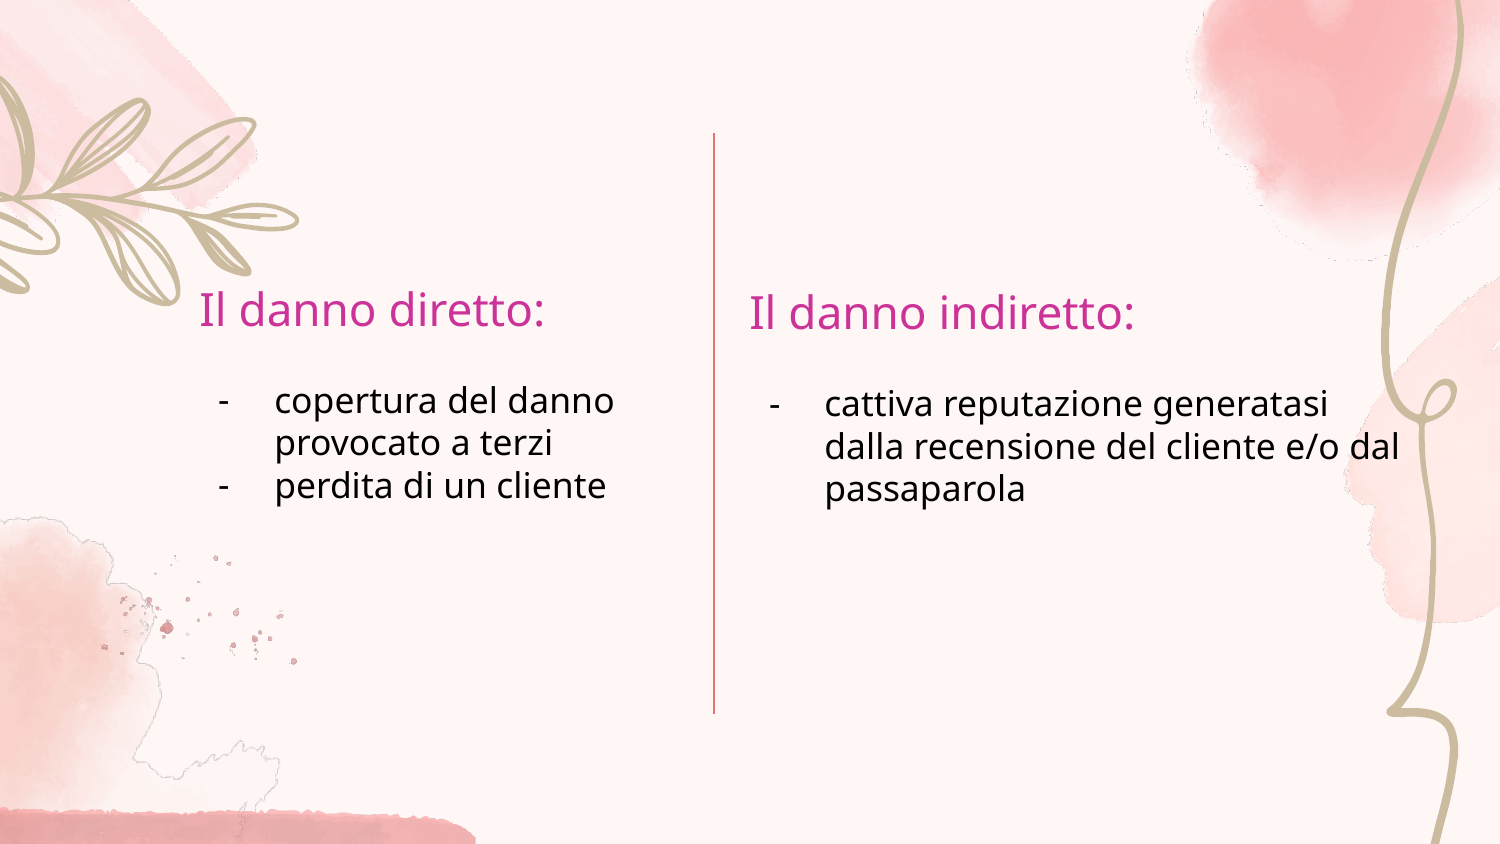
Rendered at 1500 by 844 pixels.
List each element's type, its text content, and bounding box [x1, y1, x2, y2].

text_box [0, 0, 179, 444]
text_box [1386, 479, 1459, 844]
text_box [1428, 378, 1457, 423]
picture [92, 545, 311, 678]
subtitle Il danno diretto: copertura del danno provocato a terzi perdita di un cliente [184, 265, 709, 557]
text_box Il danno indiretto: cattiva reputazione generatasi dalla recensione del cliente e/o dal passaparola [734, 276, 1428, 517]
picture [179, 0, 273, 248]
picture [1181, 0, 1500, 266]
